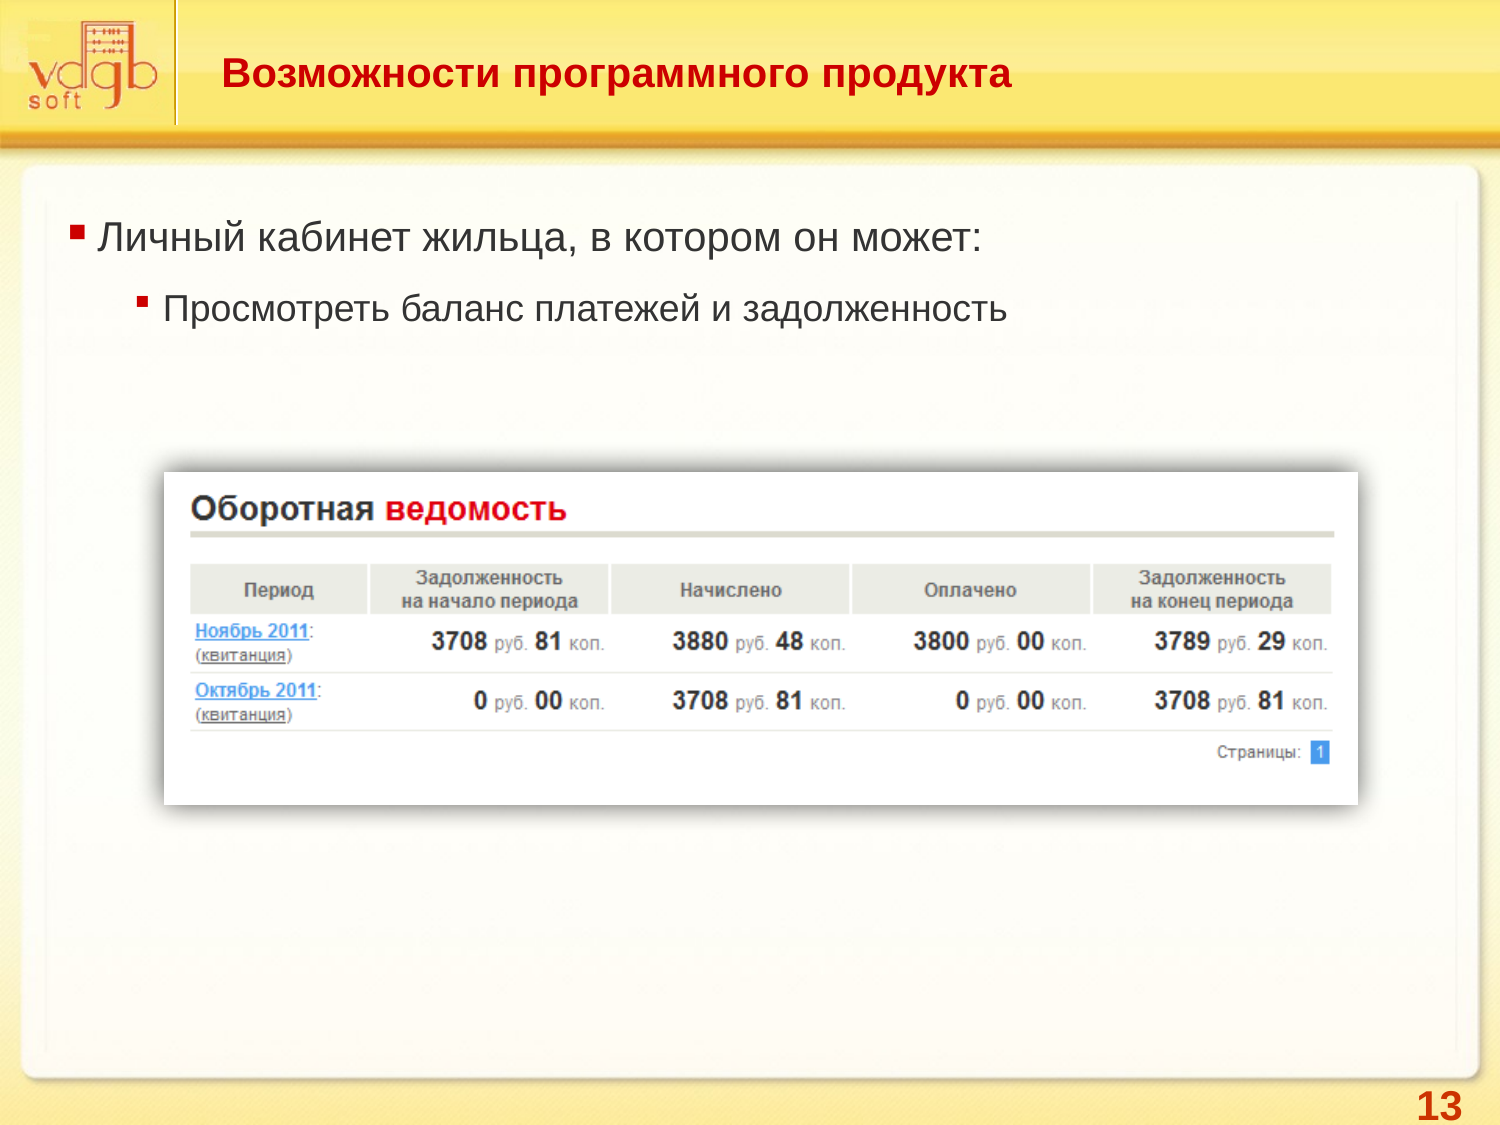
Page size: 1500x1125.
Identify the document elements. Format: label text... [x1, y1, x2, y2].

title Возможности программного продукта [206, 6, 1435, 145]
picture [0, 0, 1500, 1125]
list Личный кабинет жильца, в котором он может: Просмотреть баланс платежей и задолженность [52, 207, 1448, 1041]
